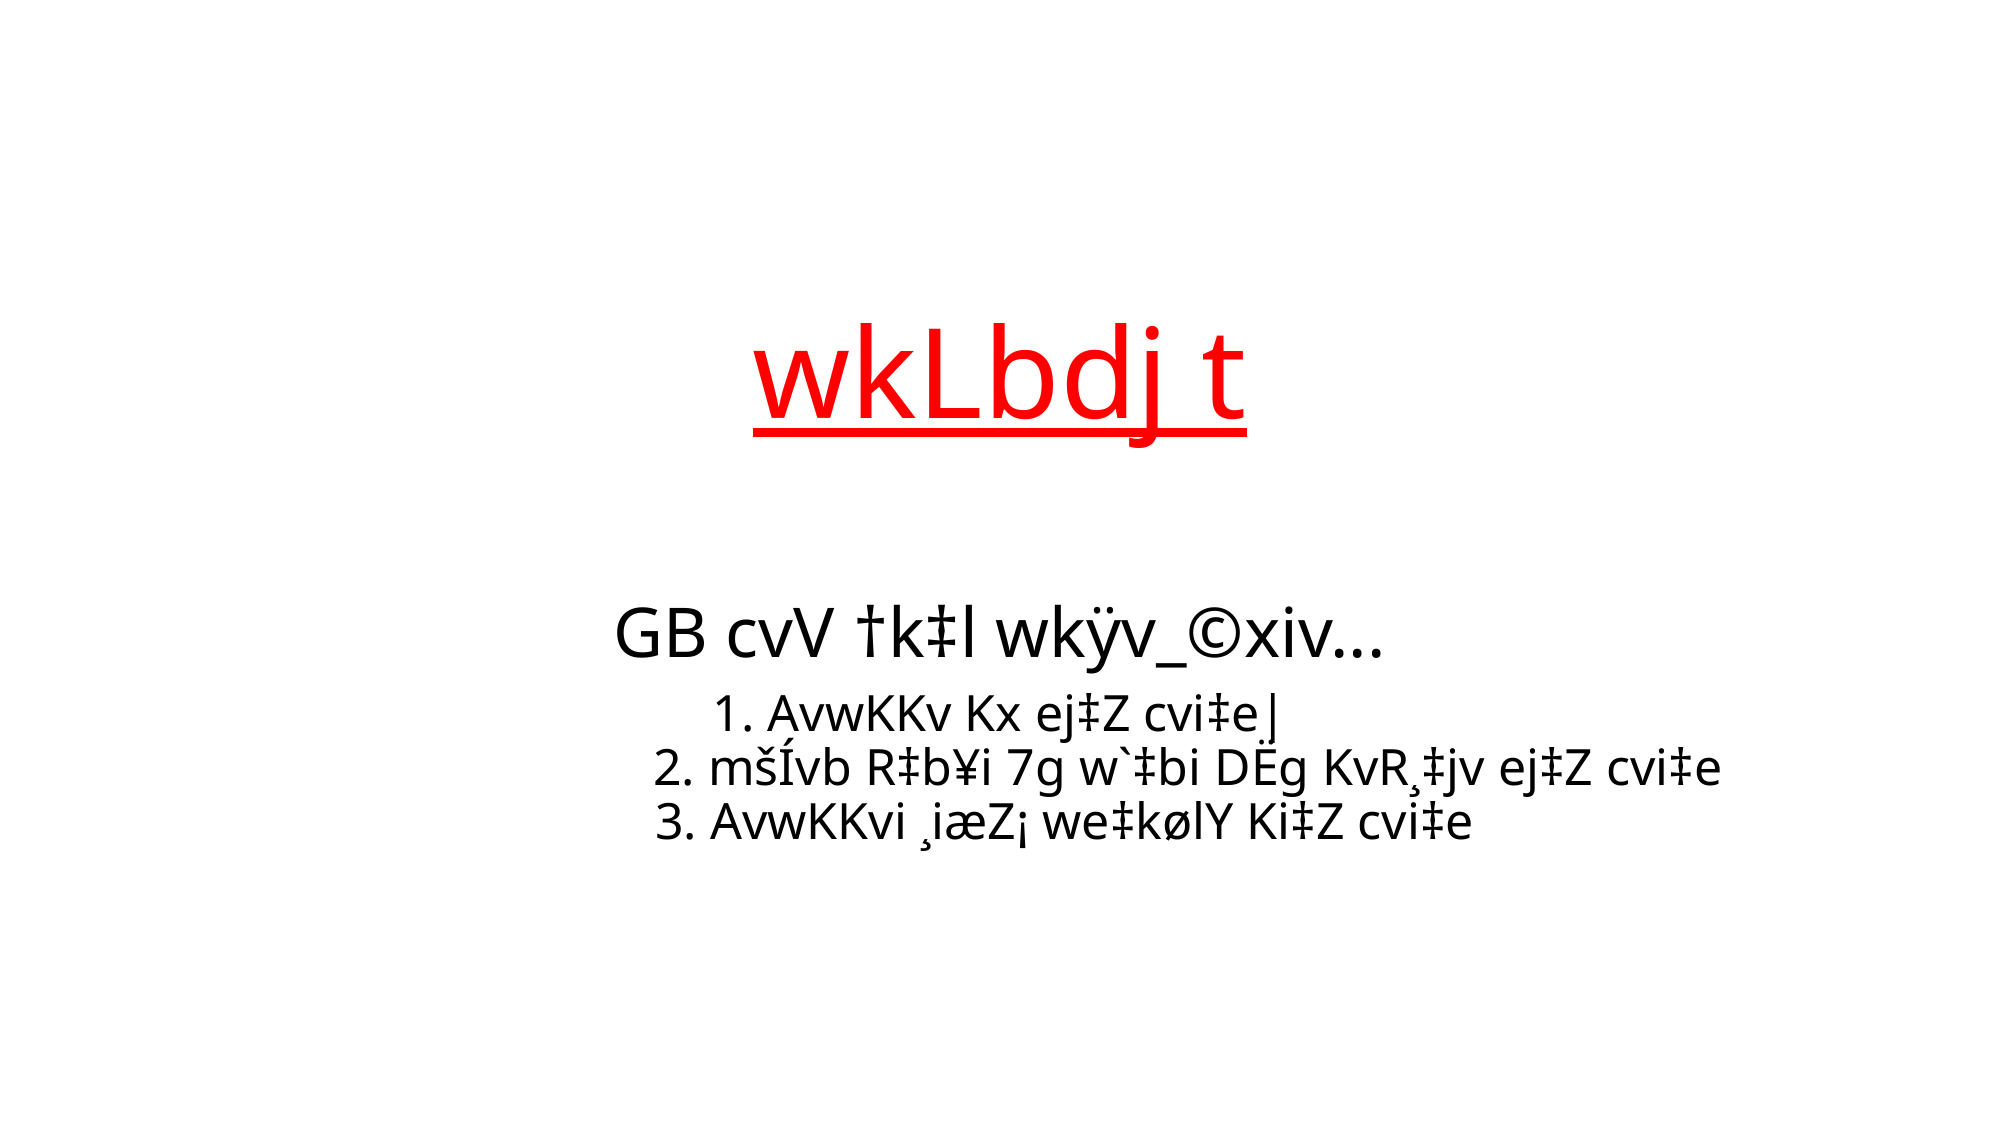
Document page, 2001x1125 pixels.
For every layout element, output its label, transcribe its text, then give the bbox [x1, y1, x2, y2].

subtitle GB cvV †k‡l wkÿv_©xiv... 1. AvwKKv Kx ej‡Z cvi‡e| 2. mšÍvb R‡b¥i 7g w`‡bi DËg KvR¸‡jv ej‡Z cvi‡e 3. AvwKKvi ¸iæZ¡ we‡kølY Ki‡Z cvi‡e [249, 590, 1750, 863]
title wkLbdj t [249, 184, 1750, 576]
